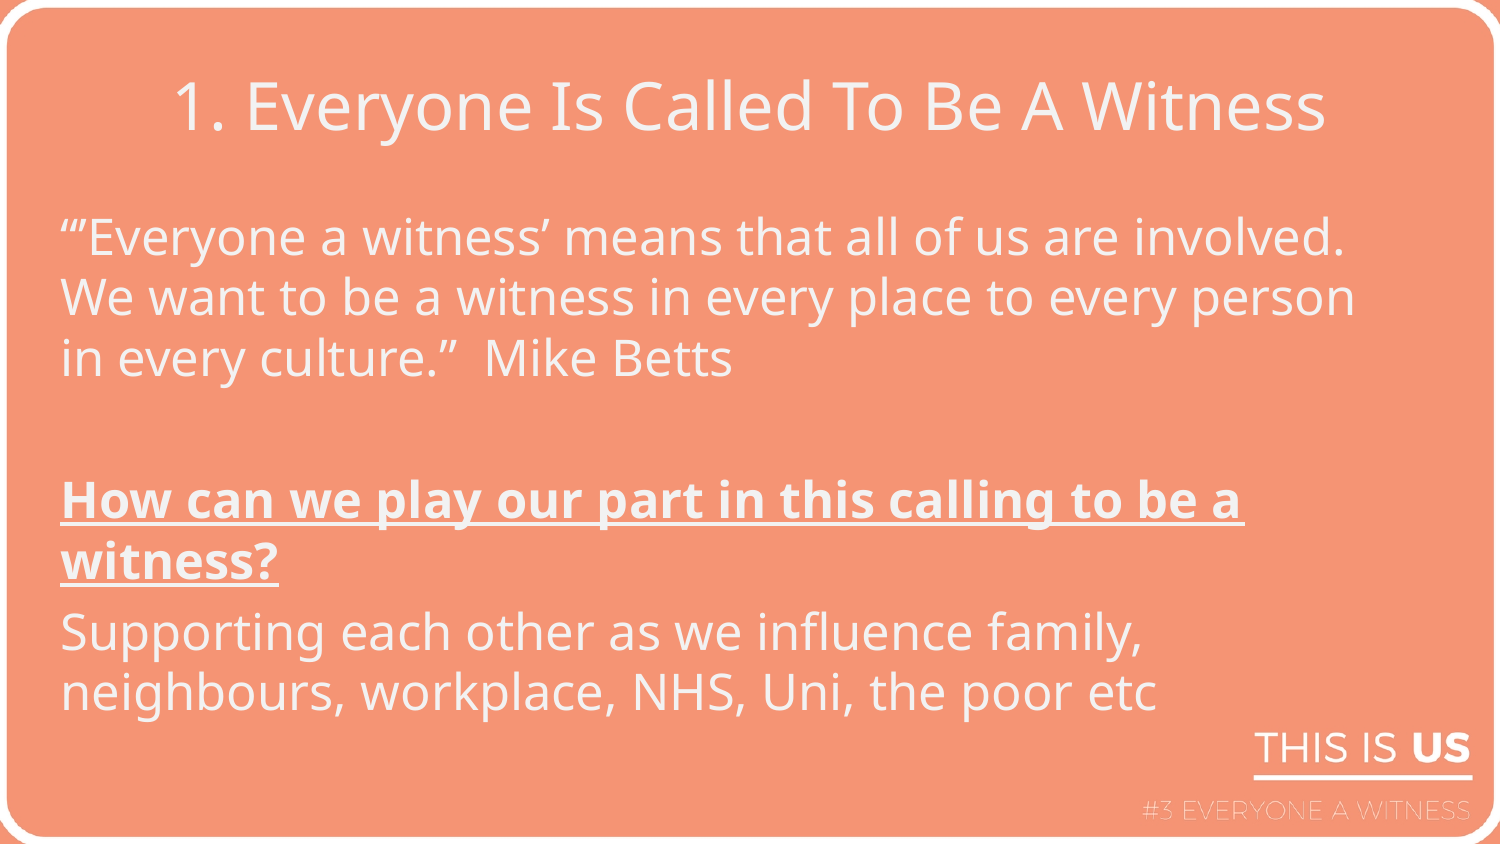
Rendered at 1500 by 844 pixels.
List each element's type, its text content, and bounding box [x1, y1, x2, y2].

picture [0, 0, 1500, 844]
title 1. Everyone Is Called To Be A Witness [75, 33, 1425, 175]
list “’Everyone a witness’ means that all of us are involved. We want to be a witness in every place to every person in every culture.” Mike Betts How can we play our part in this calling to be a witness? Supporting each other as we influence family, neighbours, workplace, NHS, Uni, the poor etc [45, 196, 1396, 731]
